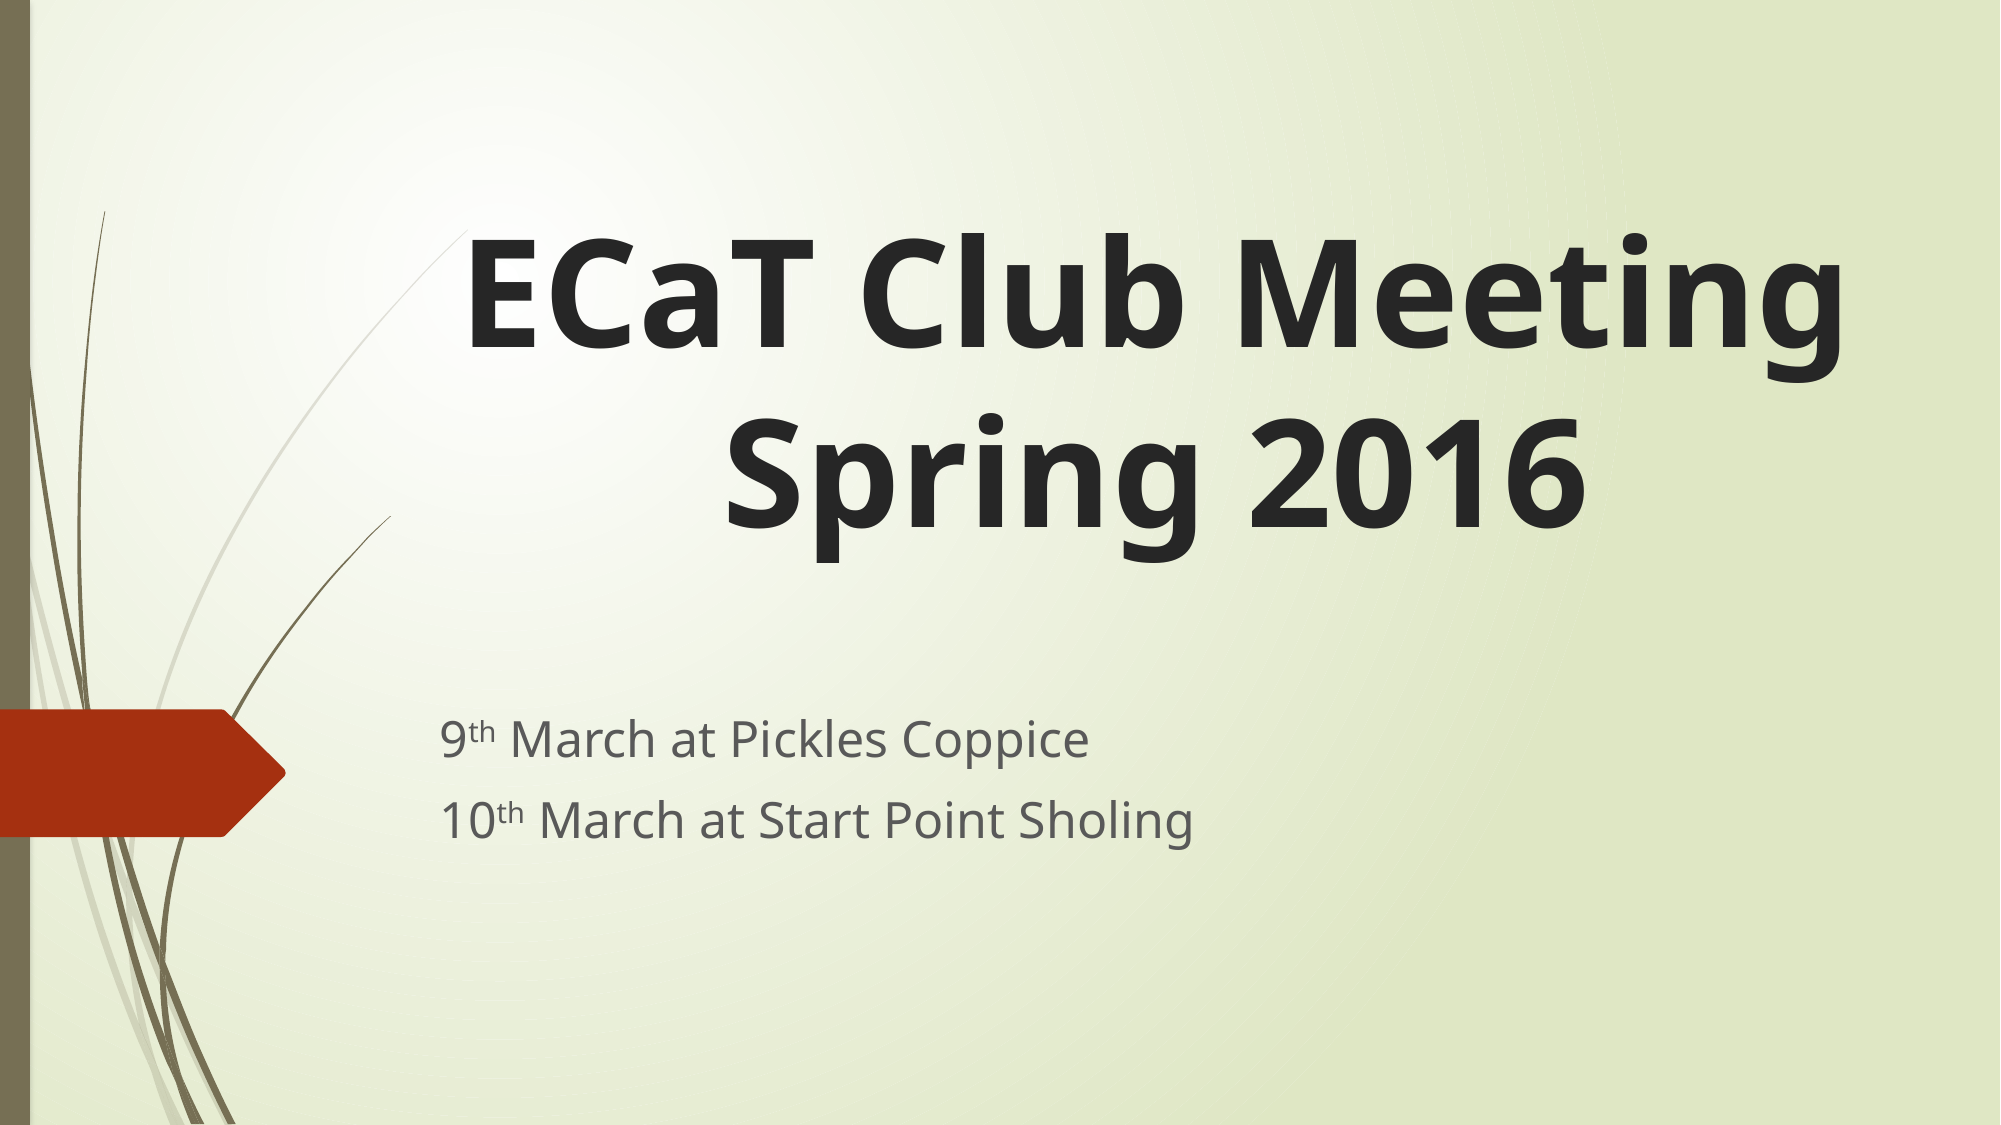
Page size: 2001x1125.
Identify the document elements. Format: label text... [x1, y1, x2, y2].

title ECaT Club Meeting Spring 2016 [424, 99, 1888, 565]
subtitle 9th March at Pickles Coppice 10th March at Start Point Sholing [424, 699, 1888, 969]
